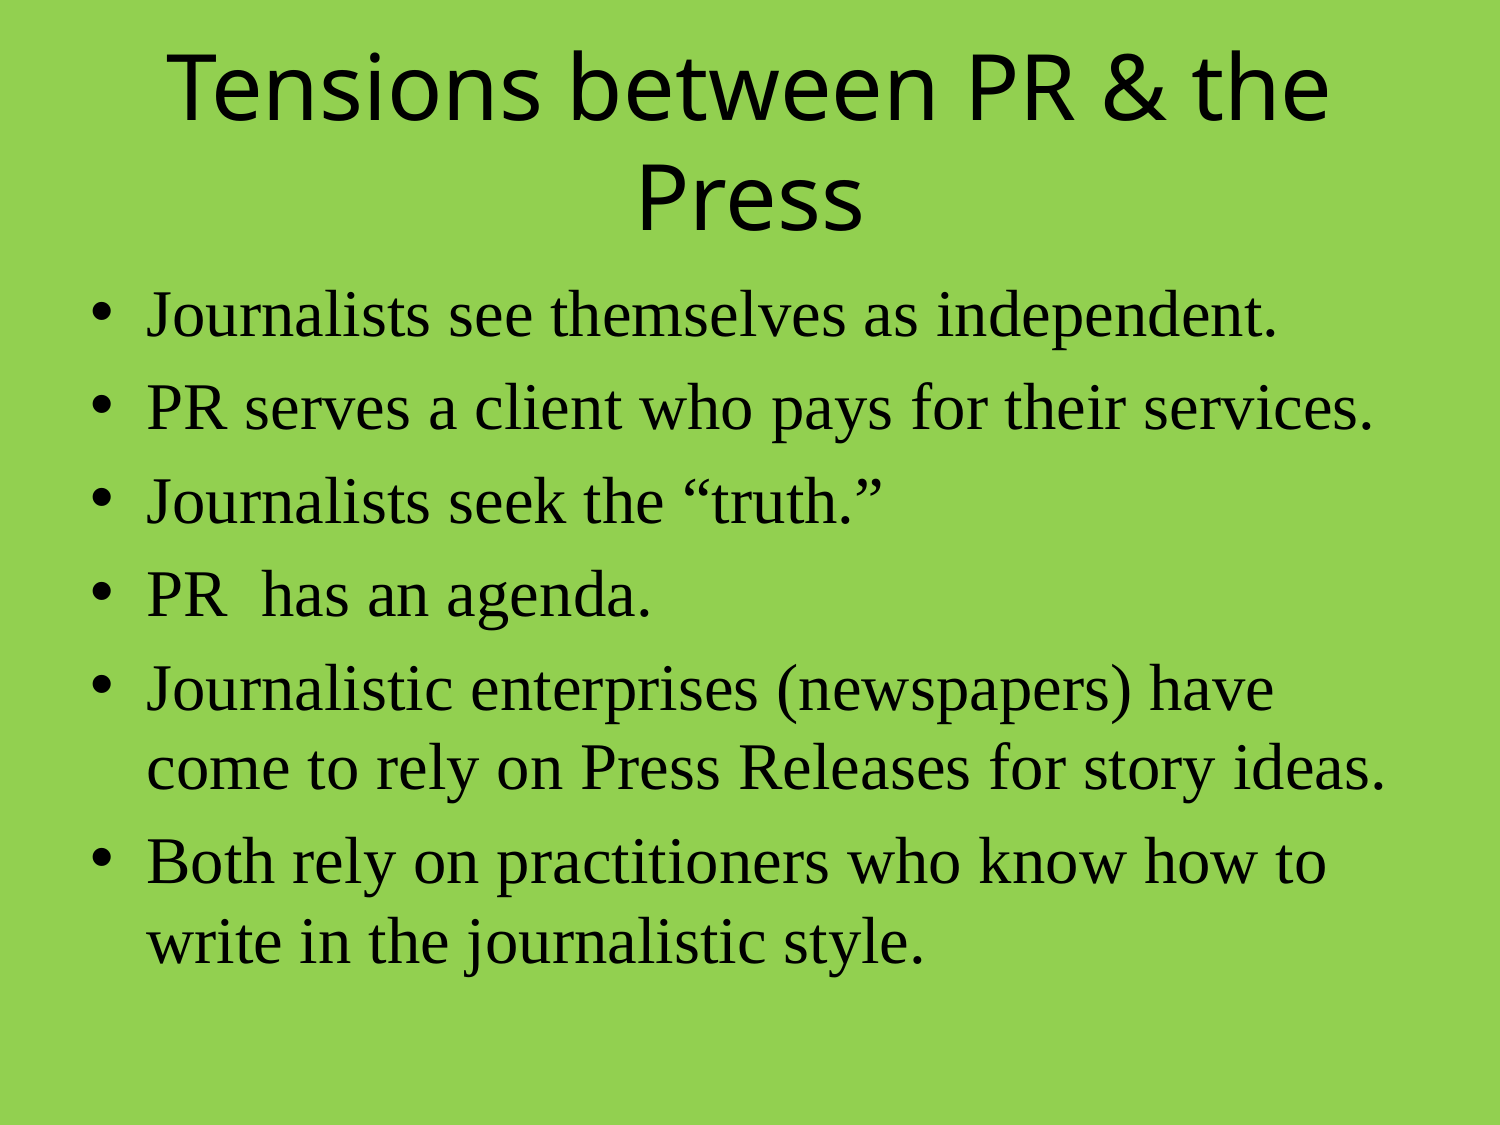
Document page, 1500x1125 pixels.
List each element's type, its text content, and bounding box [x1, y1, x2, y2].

title Tensions between PR & the Press [75, 45, 1425, 233]
list Journalists see themselves as independent. PR serves a client who pays for their services. Journalists seek the “truth.” PR has an agenda. Journalistic enterprises (newspapers) have come to rely on Press Releases for story ideas. Both rely on practitioners who know how to write in the journalistic style. [75, 262, 1425, 1005]
